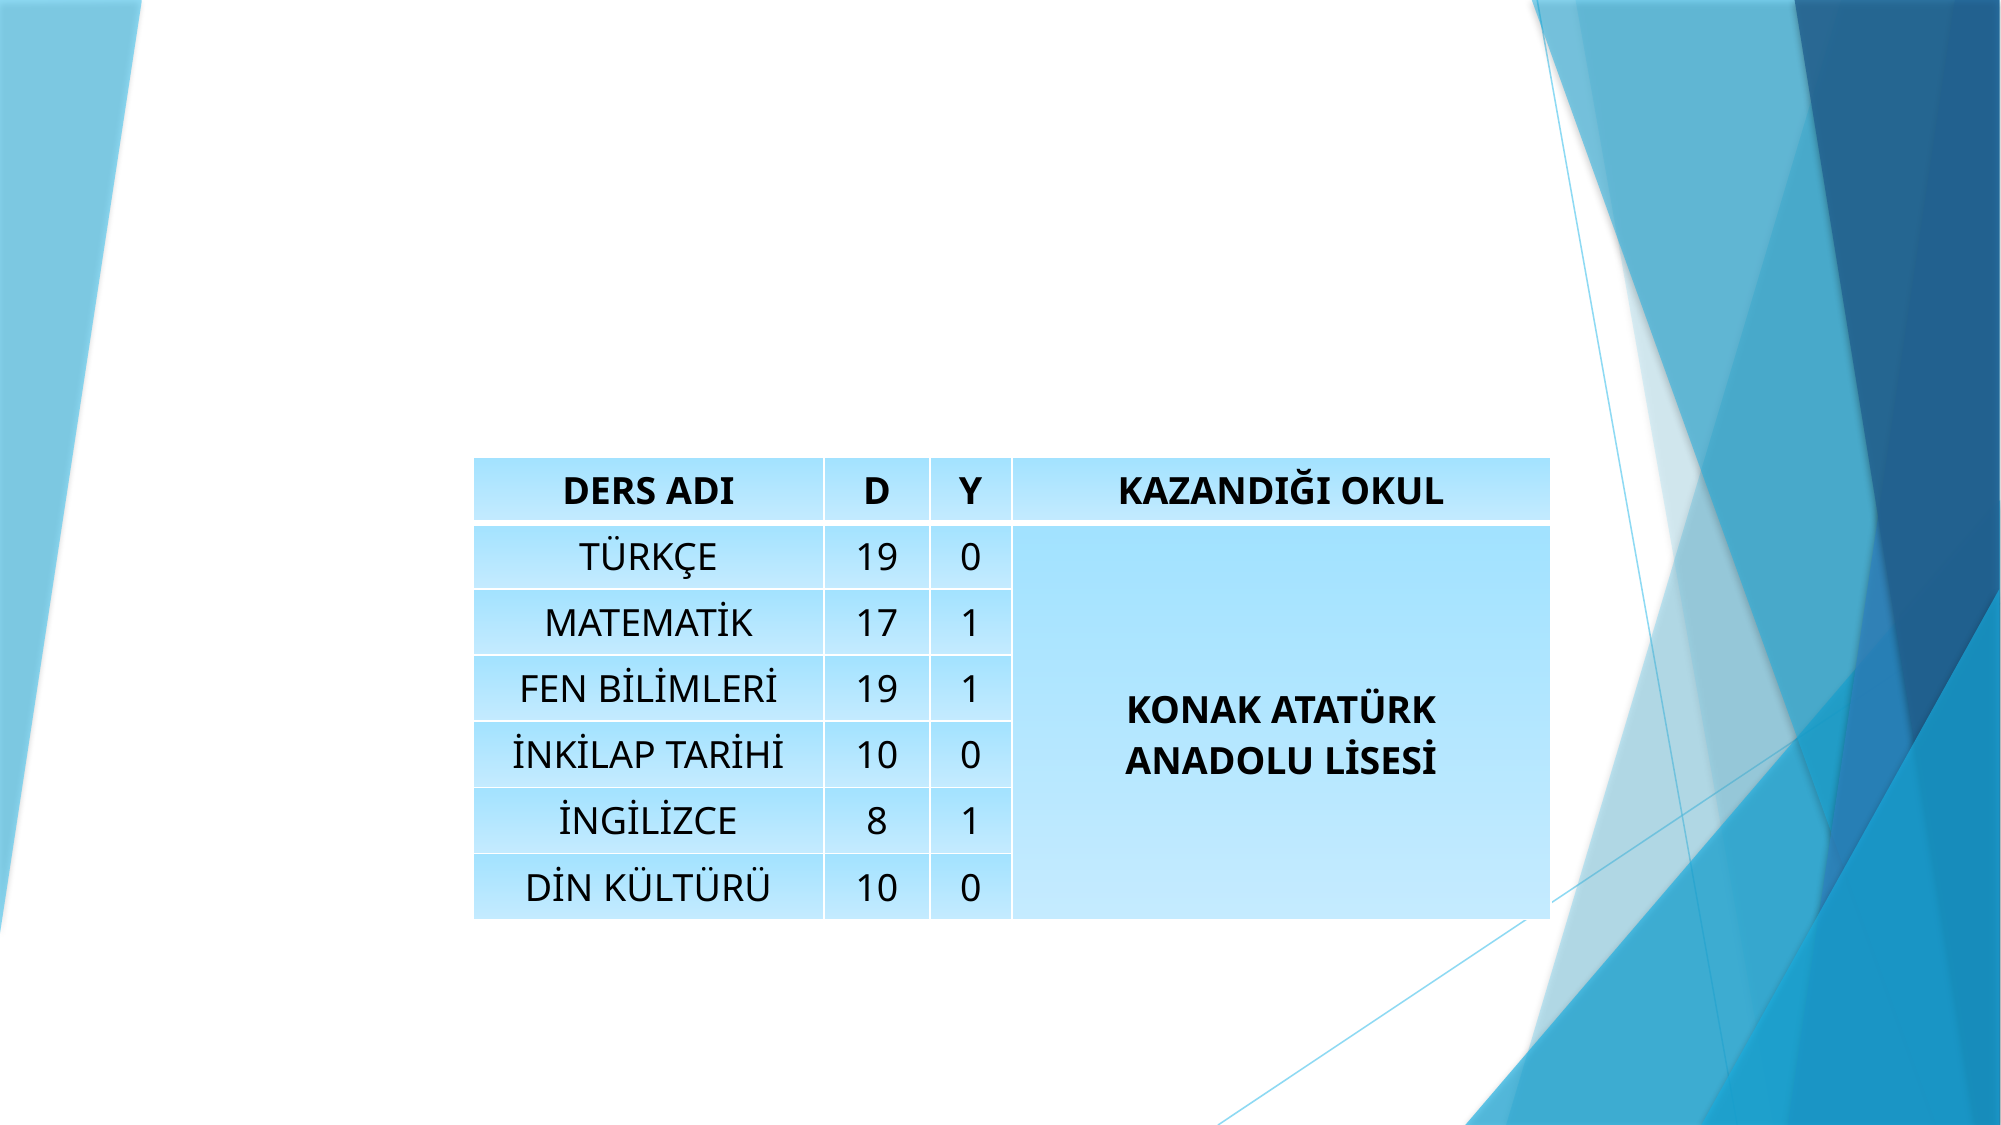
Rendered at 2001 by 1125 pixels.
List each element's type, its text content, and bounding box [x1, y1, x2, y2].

table_cell İNGİLİZCE [474, 788, 823, 853]
table_cell 8 [825, 788, 929, 853]
table_cell 10 [825, 854, 929, 919]
table_cell 1 [931, 590, 1011, 654]
table_cell TÜRKÇE [474, 526, 823, 588]
table_cell 17 [825, 590, 929, 654]
table_cell 0 [931, 722, 1011, 787]
title MERKEZİ SINAV [247, 394, 1522, 665]
table_cell 0 [931, 854, 1011, 919]
table_cell DİN KÜLTÜRÜ [474, 854, 823, 919]
table_cell 1 [931, 788, 1011, 853]
table_header DERS ADI [474, 458, 823, 520]
table_cell 19 [825, 526, 929, 588]
table_cell 10 [825, 722, 929, 787]
table_cell FEN BİLİMLERİ [474, 656, 823, 720]
table_cell 19 [825, 656, 929, 720]
table_cell 1 [931, 656, 1011, 720]
table_header D [825, 458, 929, 520]
table_cell MATEMATİK [474, 590, 823, 654]
table_cell KONAK ATATÜRK ANADOLU LİSESİ [1013, 526, 1550, 919]
table_cell İNKİLAP TARİHİ [474, 722, 823, 787]
table_header Y [931, 458, 1011, 520]
table_cell 0 [931, 526, 1011, 588]
table_header KAZANDIĞI OKUL [1013, 458, 1550, 520]
